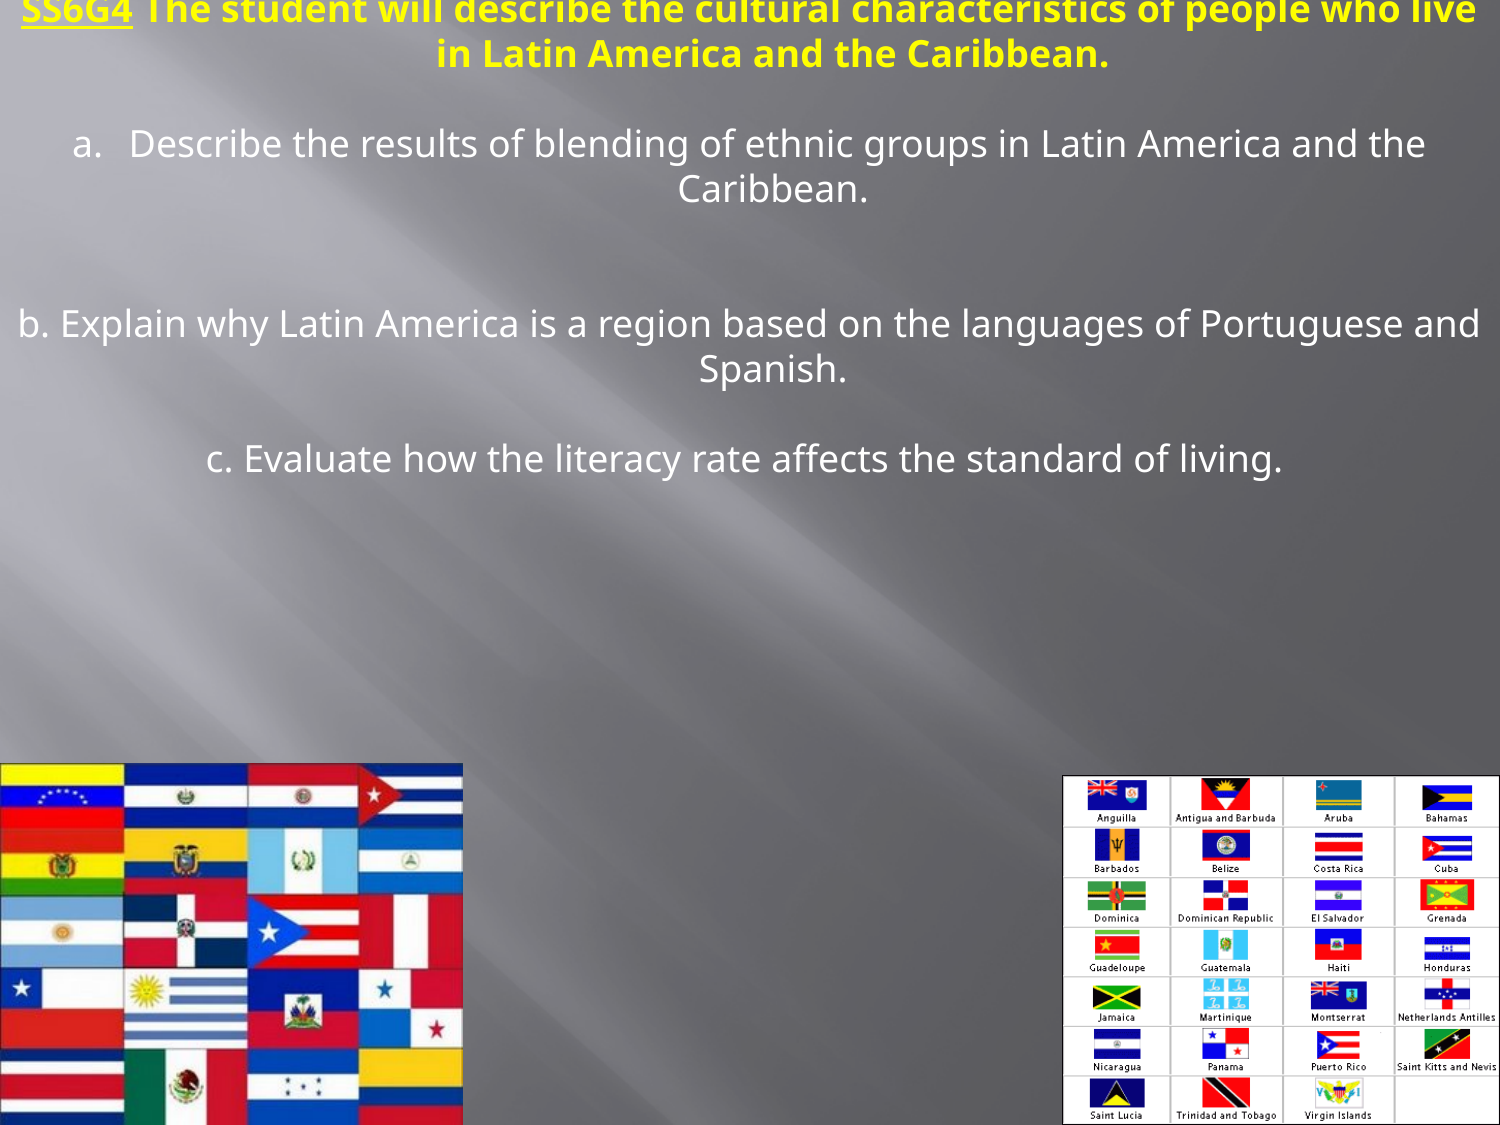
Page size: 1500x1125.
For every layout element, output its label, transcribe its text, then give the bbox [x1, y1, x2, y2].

picture [1062, 774, 1500, 1125]
picture [0, 763, 463, 1125]
text_box SS6G4 The student will describe the cultural characteristics of people who live in Latin America and the Caribbean. Describe the results of blending of ethnic groups in Latin America and the Caribbean. b. Explain why Latin America is a region based on the languages of Portuguese and Spanish. c. Evaluate how the literacy rate affects the standard of living. [0, 0, 1500, 488]
